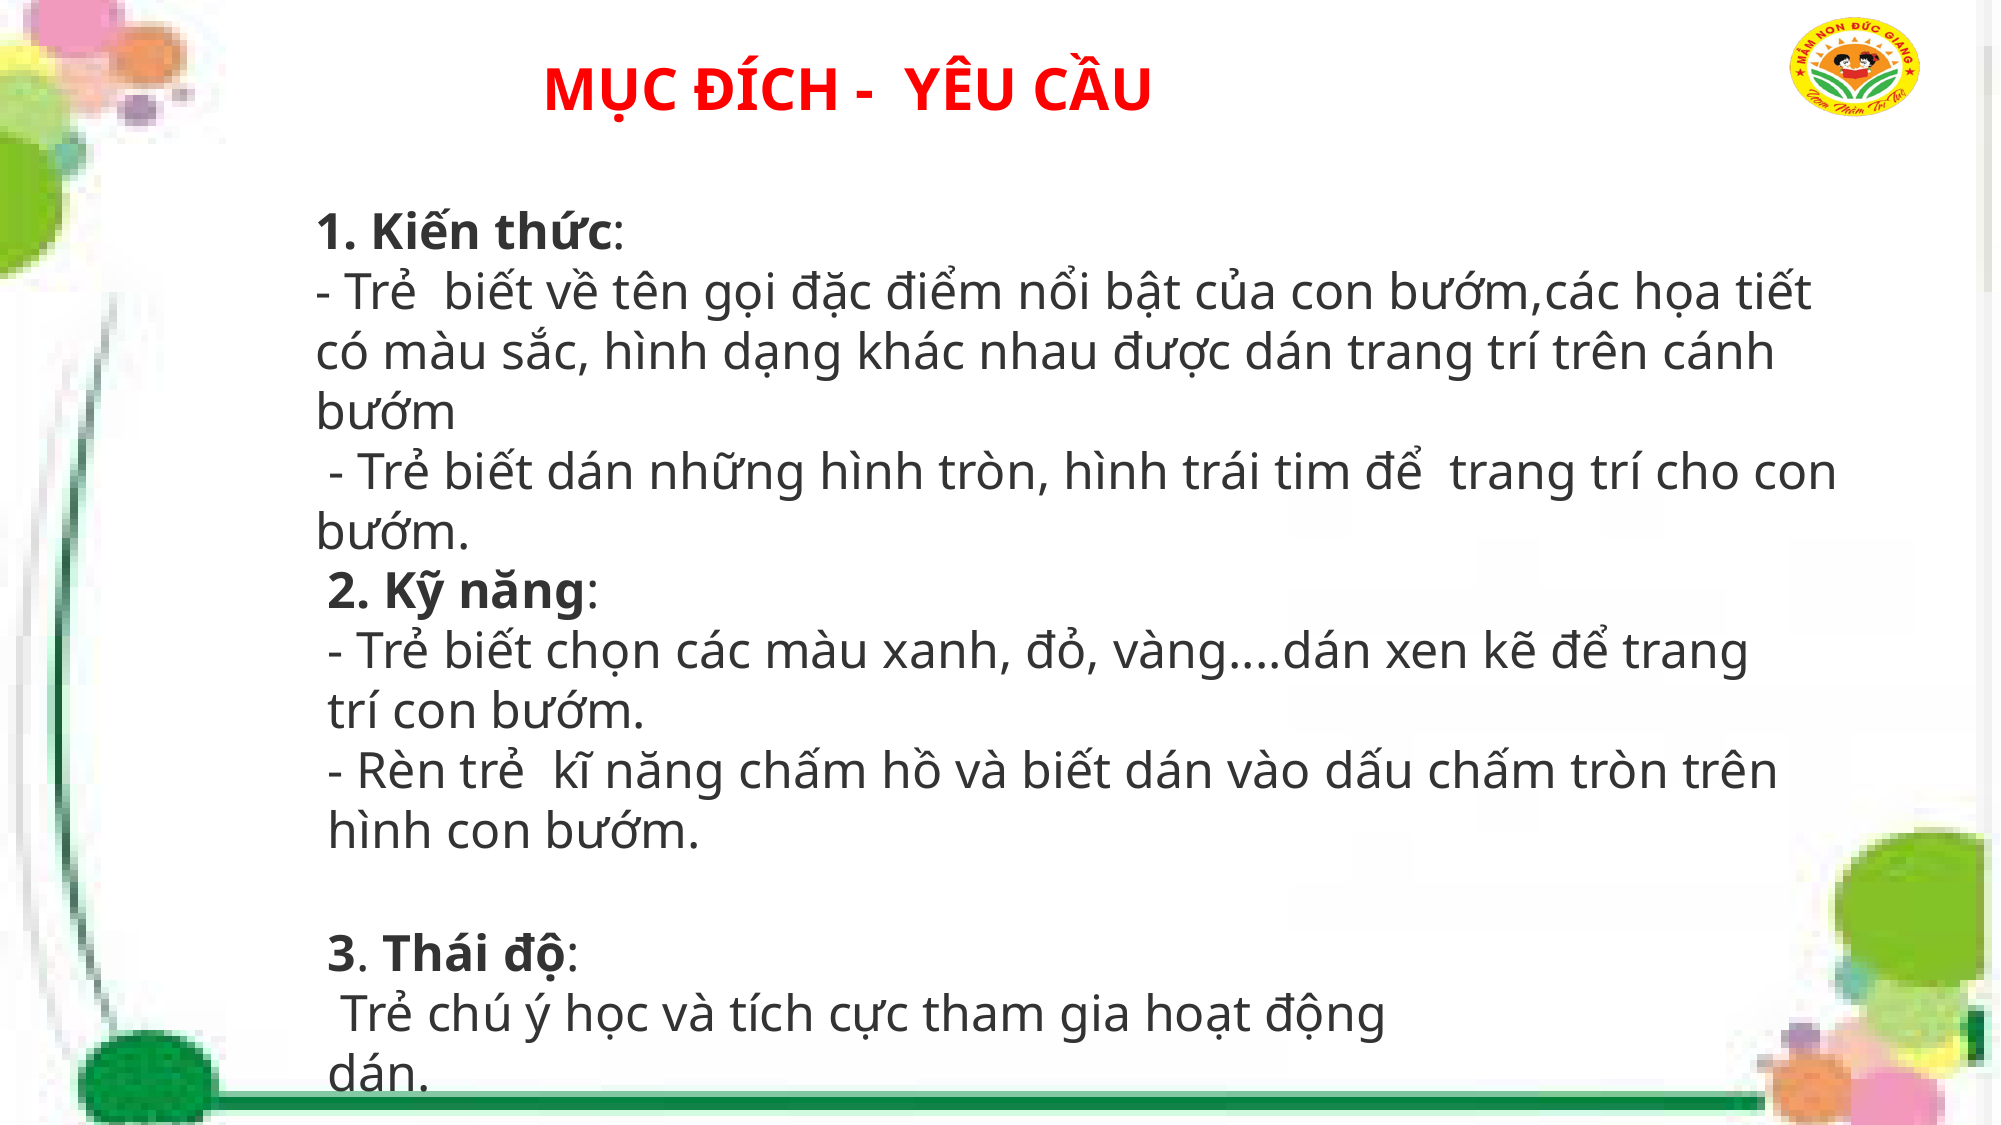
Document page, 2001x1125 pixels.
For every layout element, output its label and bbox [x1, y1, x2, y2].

picture [1789, 16, 1922, 119]
list [0, 0, 2000, 1125]
